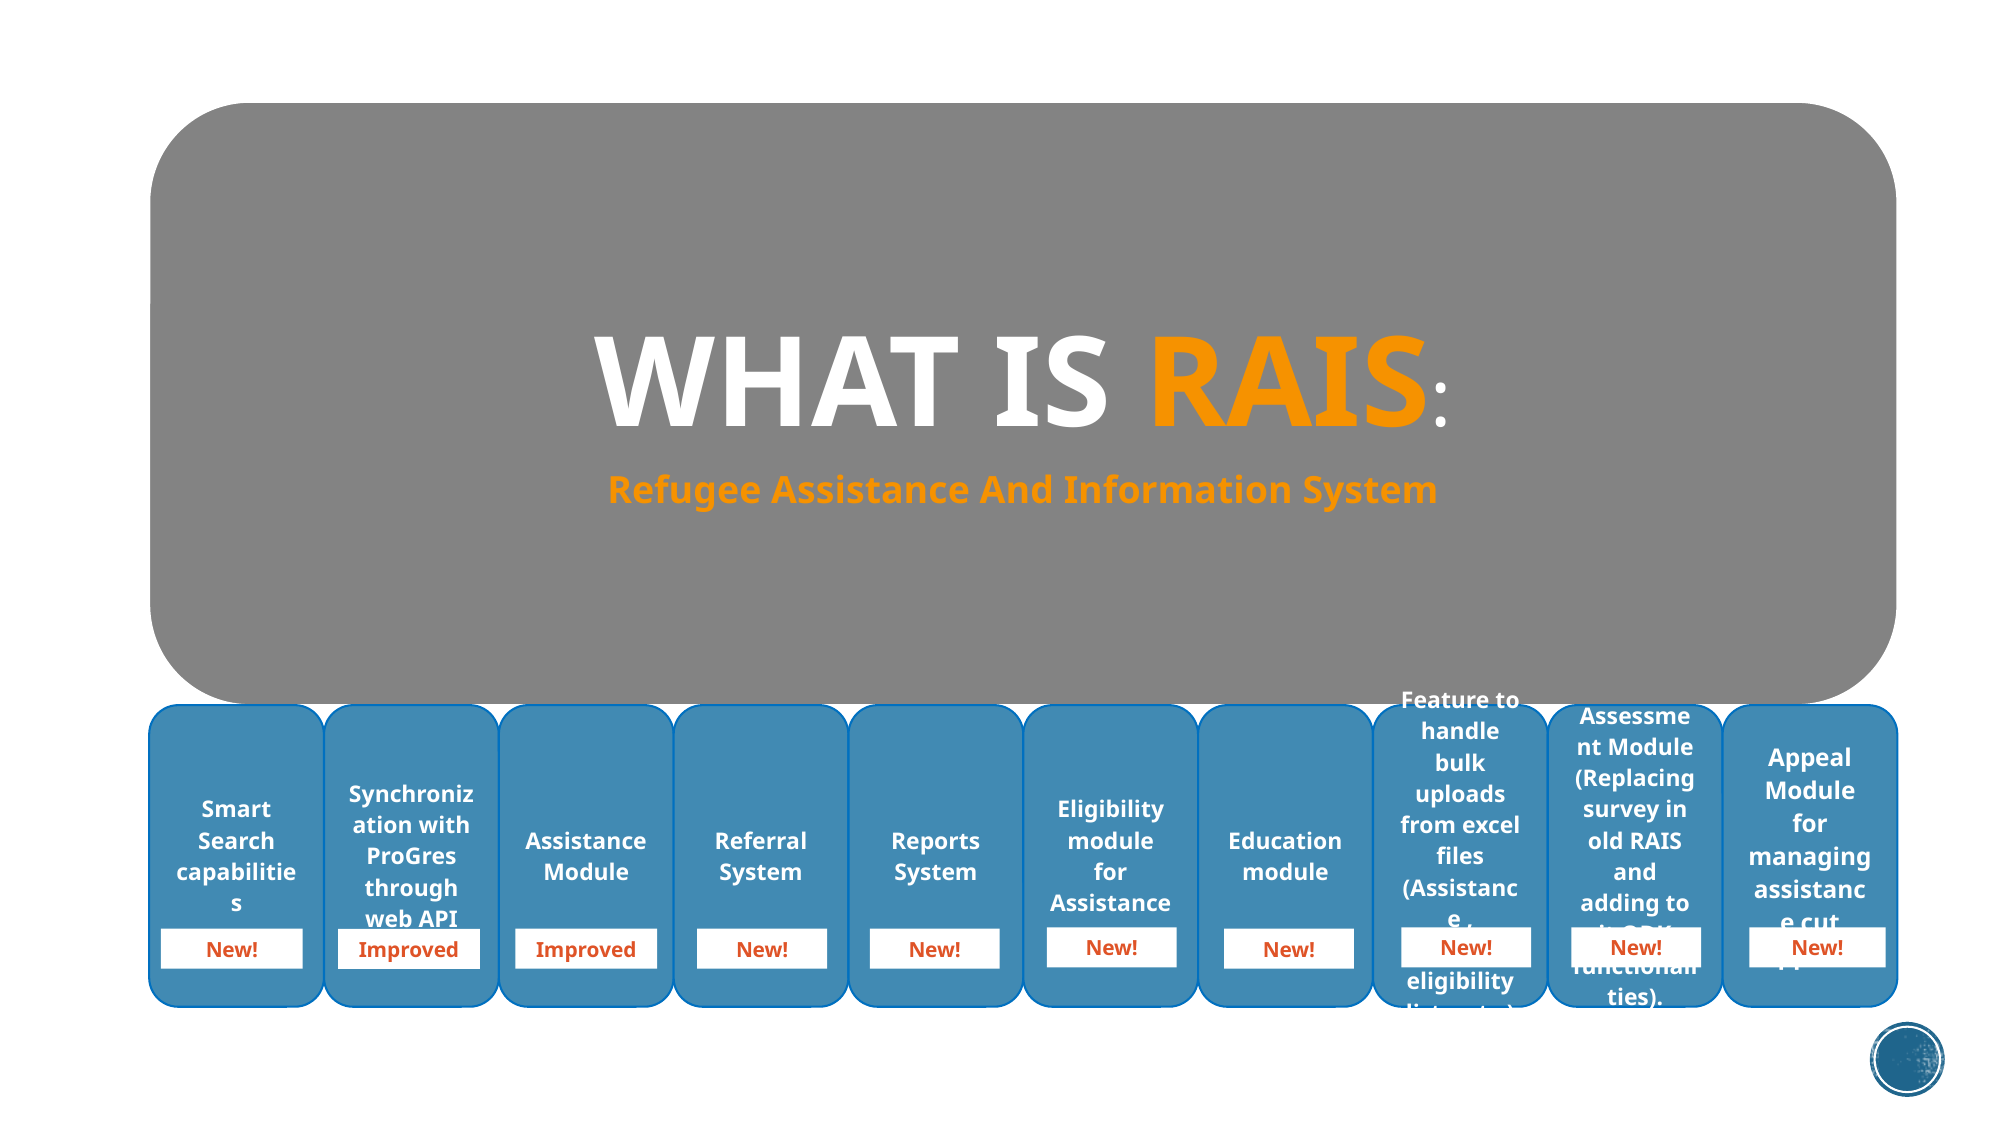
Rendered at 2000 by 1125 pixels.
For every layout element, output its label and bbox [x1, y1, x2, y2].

text_box [153, 106, 1894, 1004]
